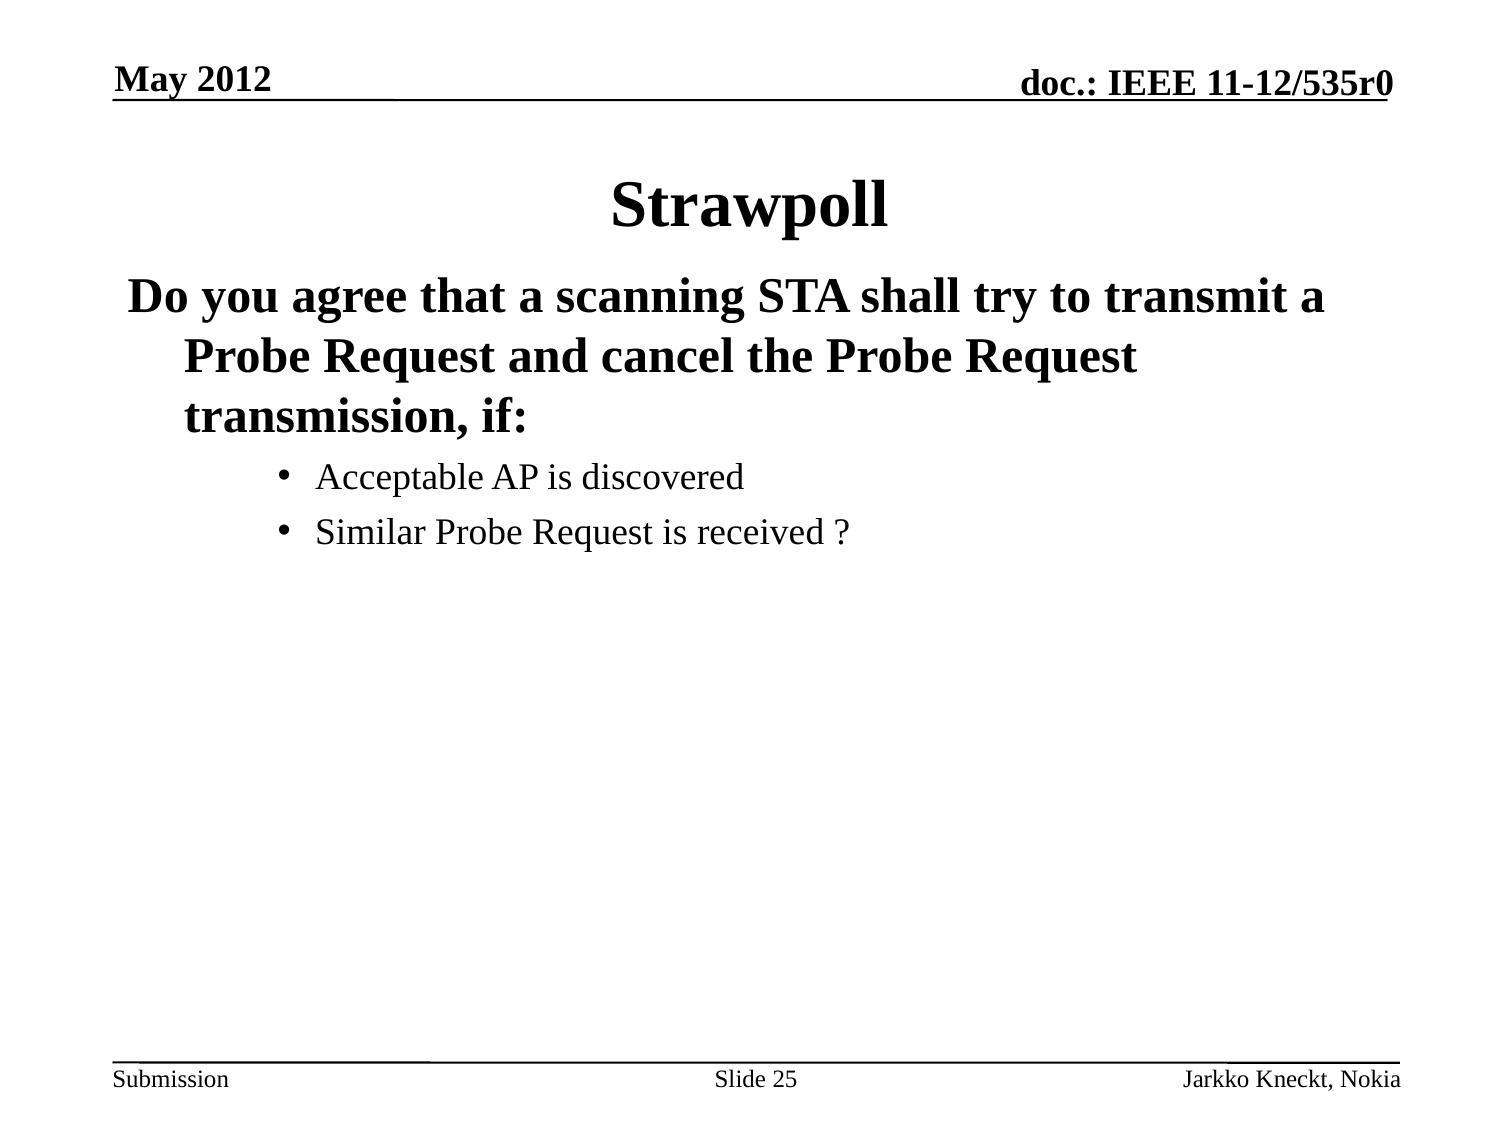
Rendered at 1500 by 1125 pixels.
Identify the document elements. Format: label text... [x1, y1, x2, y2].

footer Jarkko Kneckt, Nokia [878, 1061, 1402, 1093]
slide_number Slide 25 [712, 1061, 800, 1123]
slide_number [114, 54, 423, 100]
list Do you agree that a scanning STA shall try to transmit a Probe Request and cancel the Probe Request transmission, if: Acceptable AP is discovered Similar Probe Request is received ? [112, 255, 1388, 1000]
title Strawpoll [112, 112, 1388, 255]
